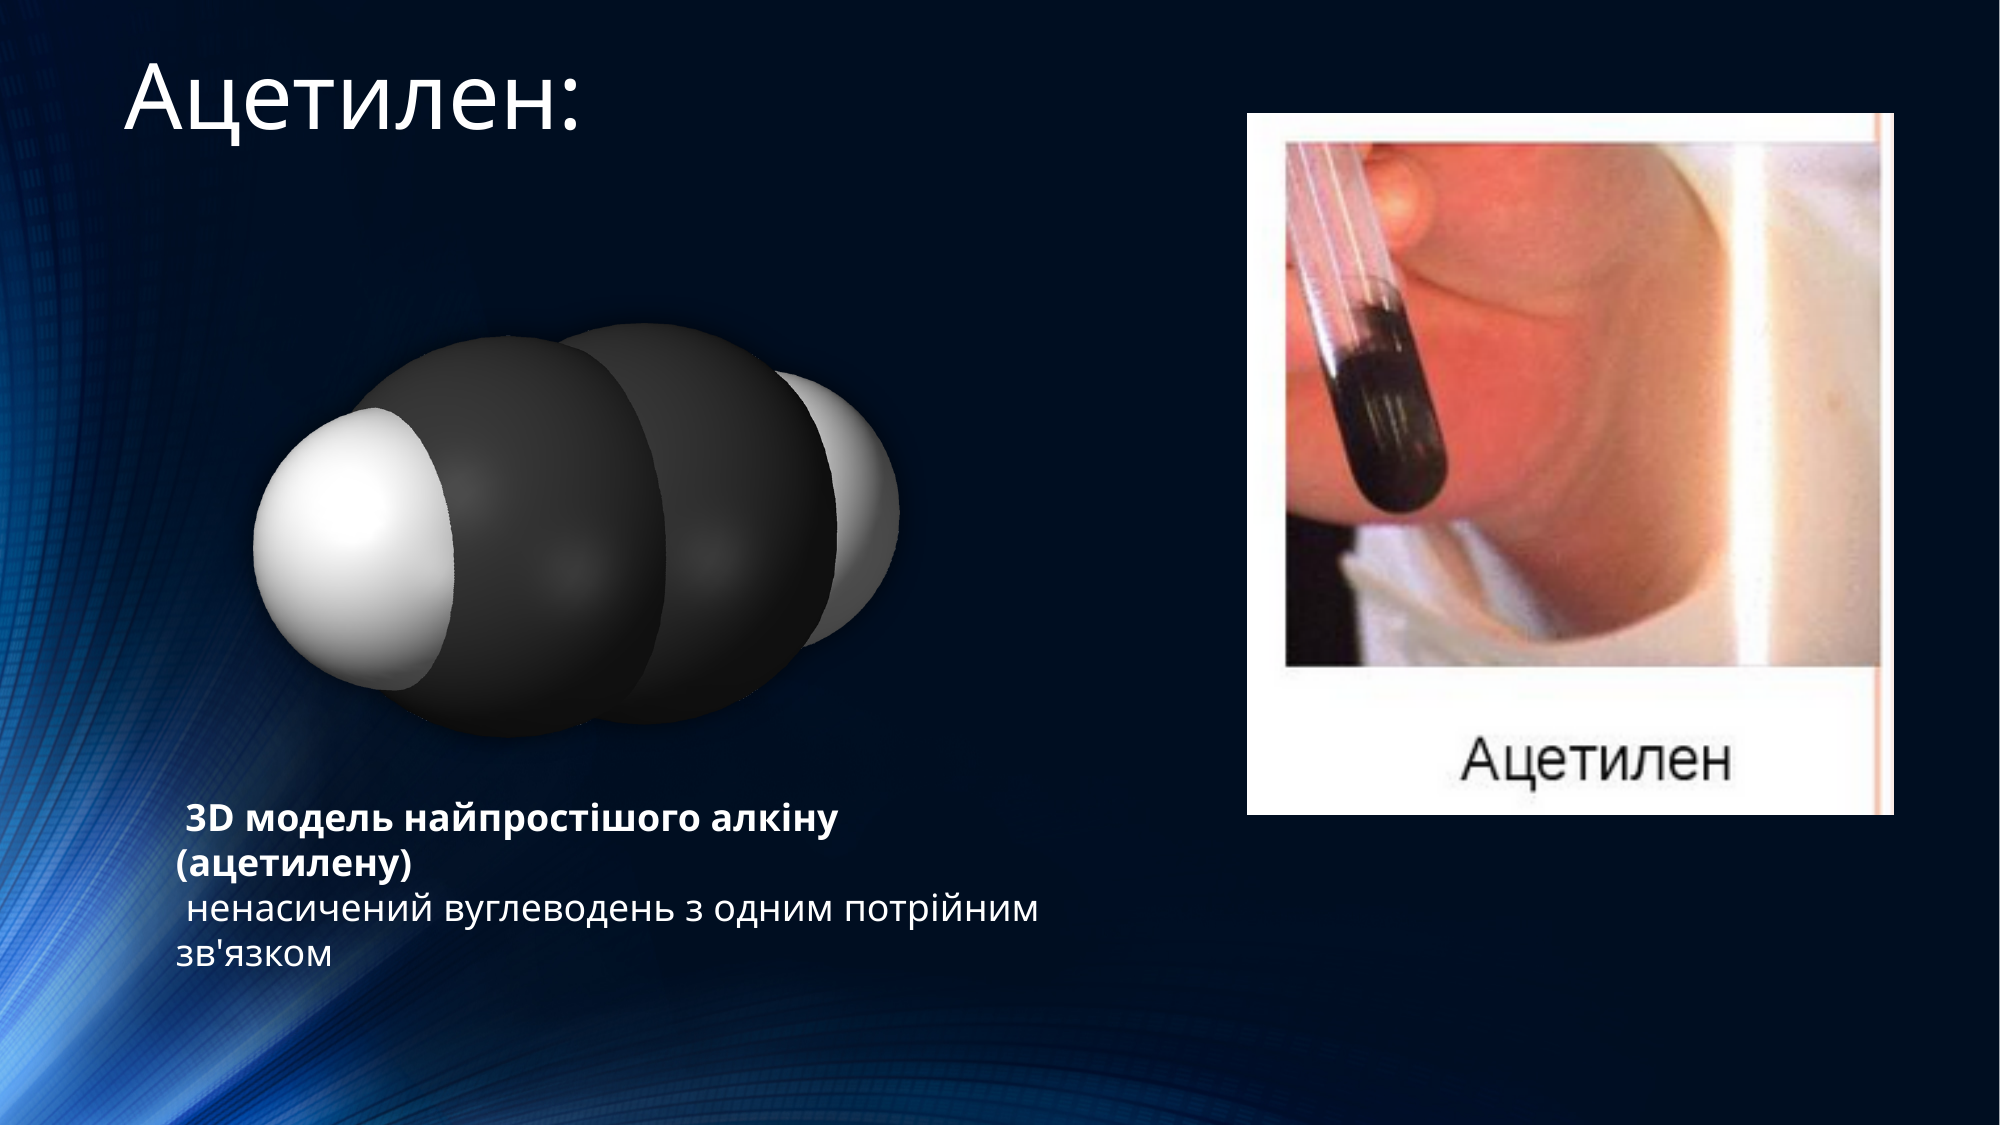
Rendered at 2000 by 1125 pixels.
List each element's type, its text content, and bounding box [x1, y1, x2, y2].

text_box Ацетилен: [109, 30, 599, 156]
picture [0, 0, 2000, 1125]
text_box 3D модель найпростішого алкіну (ацетилену) ненасичений вуглеводень з одним потрійним зв'язком [160, 786, 1201, 982]
